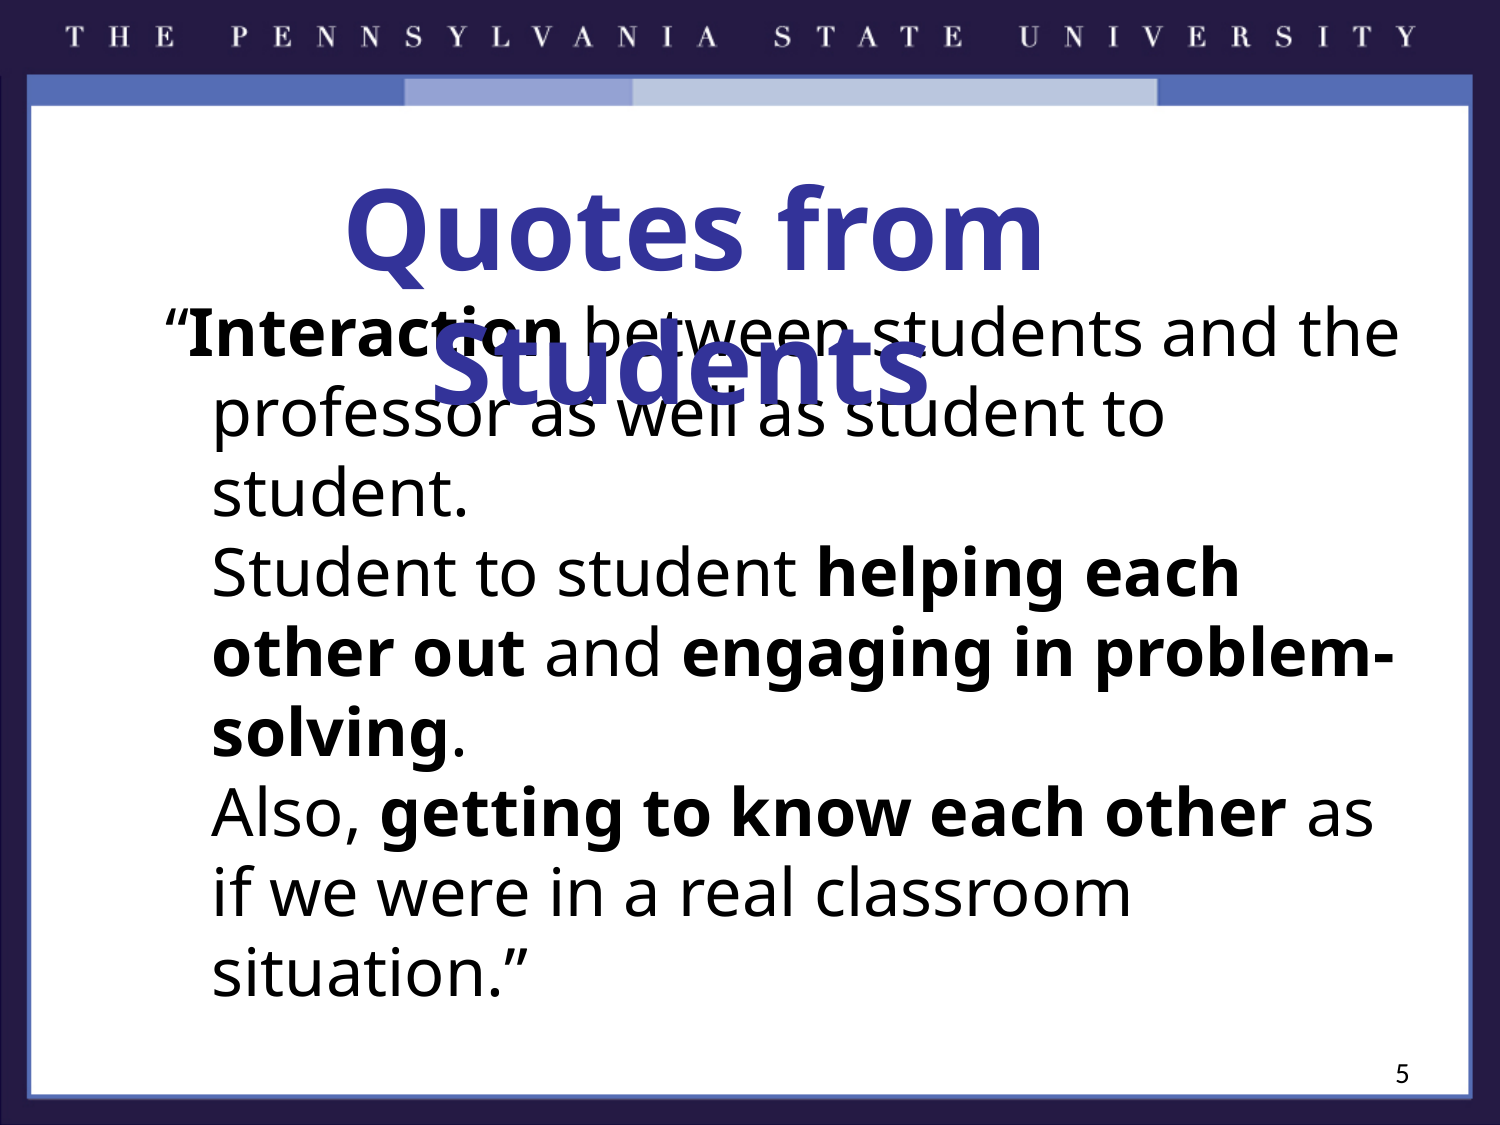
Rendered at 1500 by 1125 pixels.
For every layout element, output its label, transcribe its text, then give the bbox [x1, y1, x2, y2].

list “Interaction between students and the professor as well as student to student. Student to student helping each other out and engaging in problem-solving. Also, getting to know each other as if we were in a real classroom situation.” [74, 282, 1426, 1026]
picture [0, 0, 1500, 1125]
slide_number 5 [1074, 1046, 1426, 1125]
text_box Quotes from Students [78, 149, 1314, 435]
